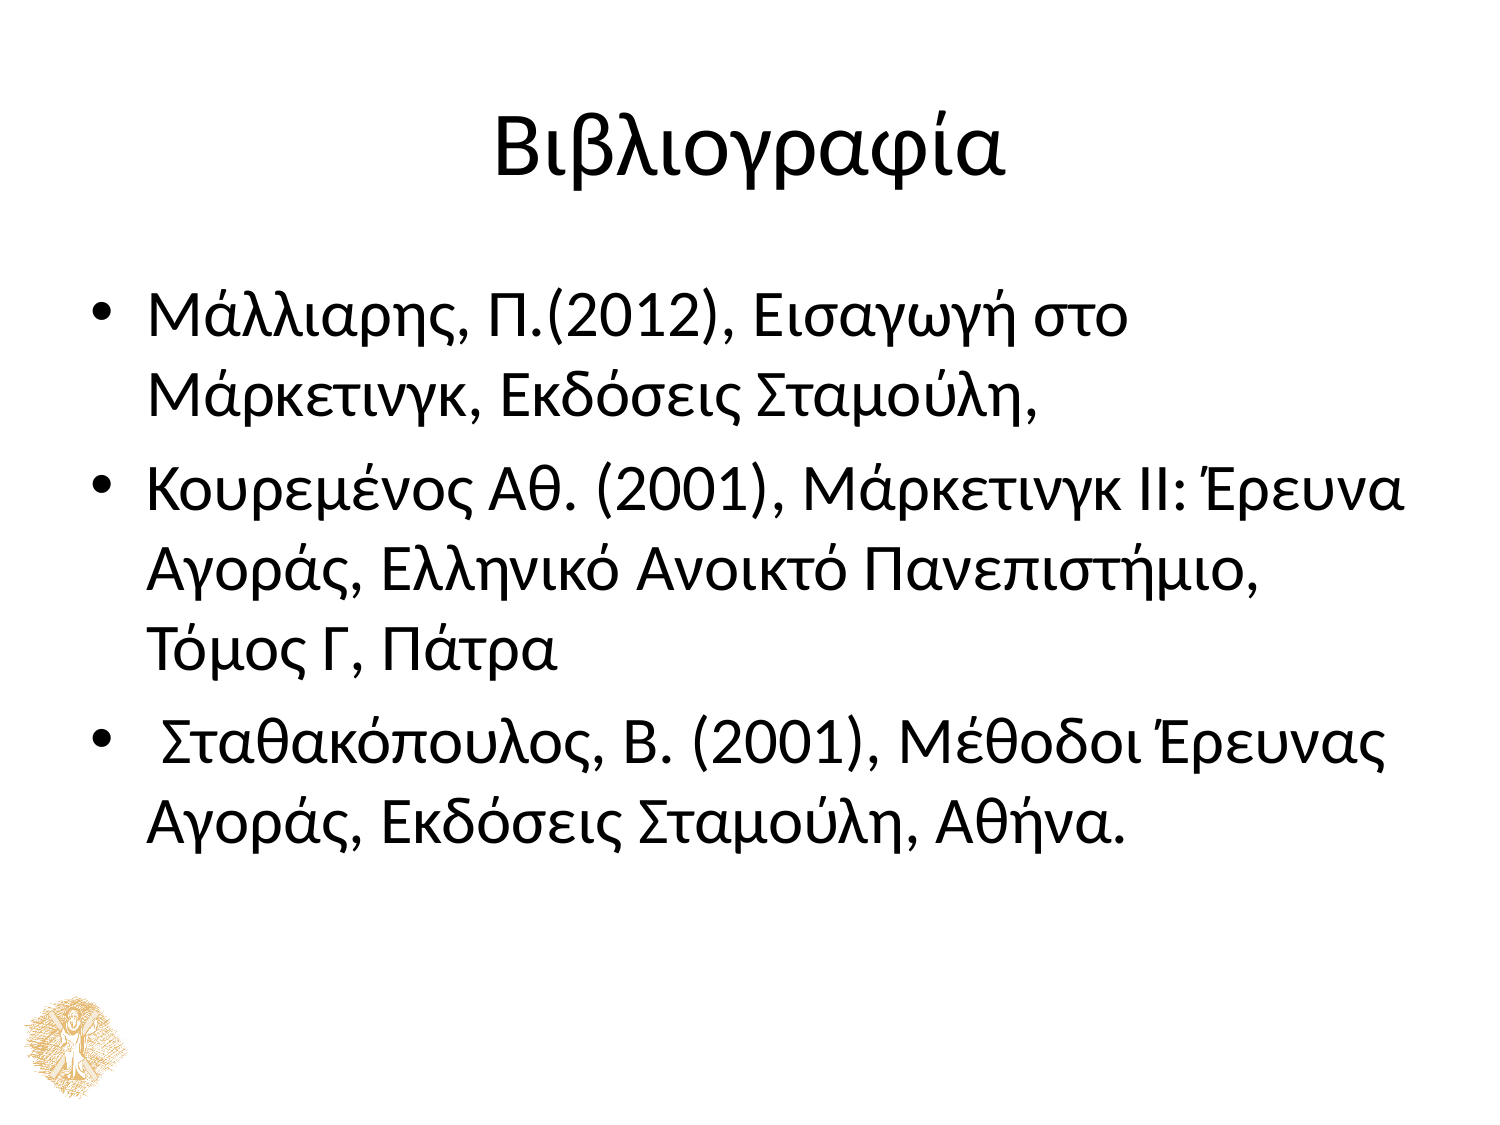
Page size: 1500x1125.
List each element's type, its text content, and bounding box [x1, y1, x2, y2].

list Μάλλιαρης, Π.(2012), Εισαγωγή στο Μάρκετινγκ, Εκδόσεις Σταμούλη, Κουρεμένος Αθ. (2001), Μάρκετινγκ ΙΙ: Έρευνα Αγοράς, Ελληνικό Ανοικτό Πανεπιστήμιο, Τόμος Γ, Πάτρα Σταθακόπουλος, Β. (2001), Μέθοδοι Έρευνας Αγοράς, Εκδόσεις Σταμούλη, Αθήνα. [75, 262, 1425, 1005]
picture [17, 986, 137, 1103]
title Βιβλιογραφία [75, 45, 1425, 233]
